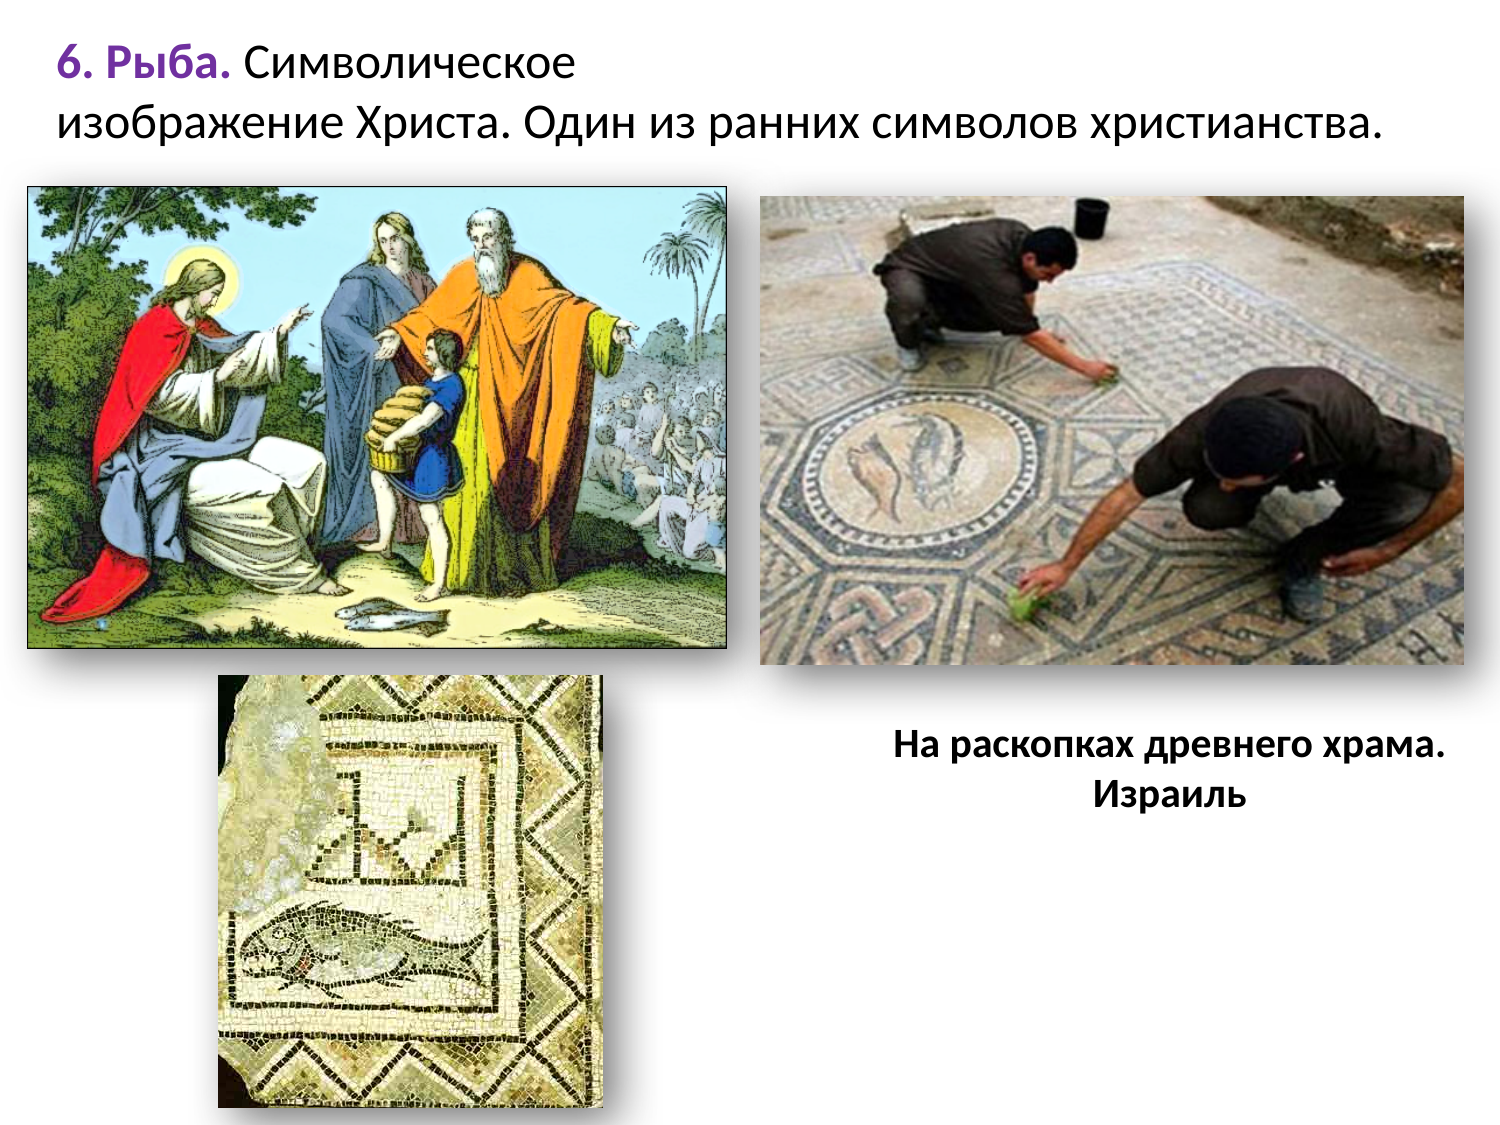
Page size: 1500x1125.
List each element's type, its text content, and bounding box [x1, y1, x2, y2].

picture [218, 675, 603, 1109]
picture [760, 195, 1465, 666]
text_box На раскопках древнего храма. Израиль [878, 708, 1462, 824]
text_box 6. Рыба. Символическое изображение Христа. Один из ранних символов христианства. [41, 21, 1412, 156]
picture [27, 186, 727, 649]
